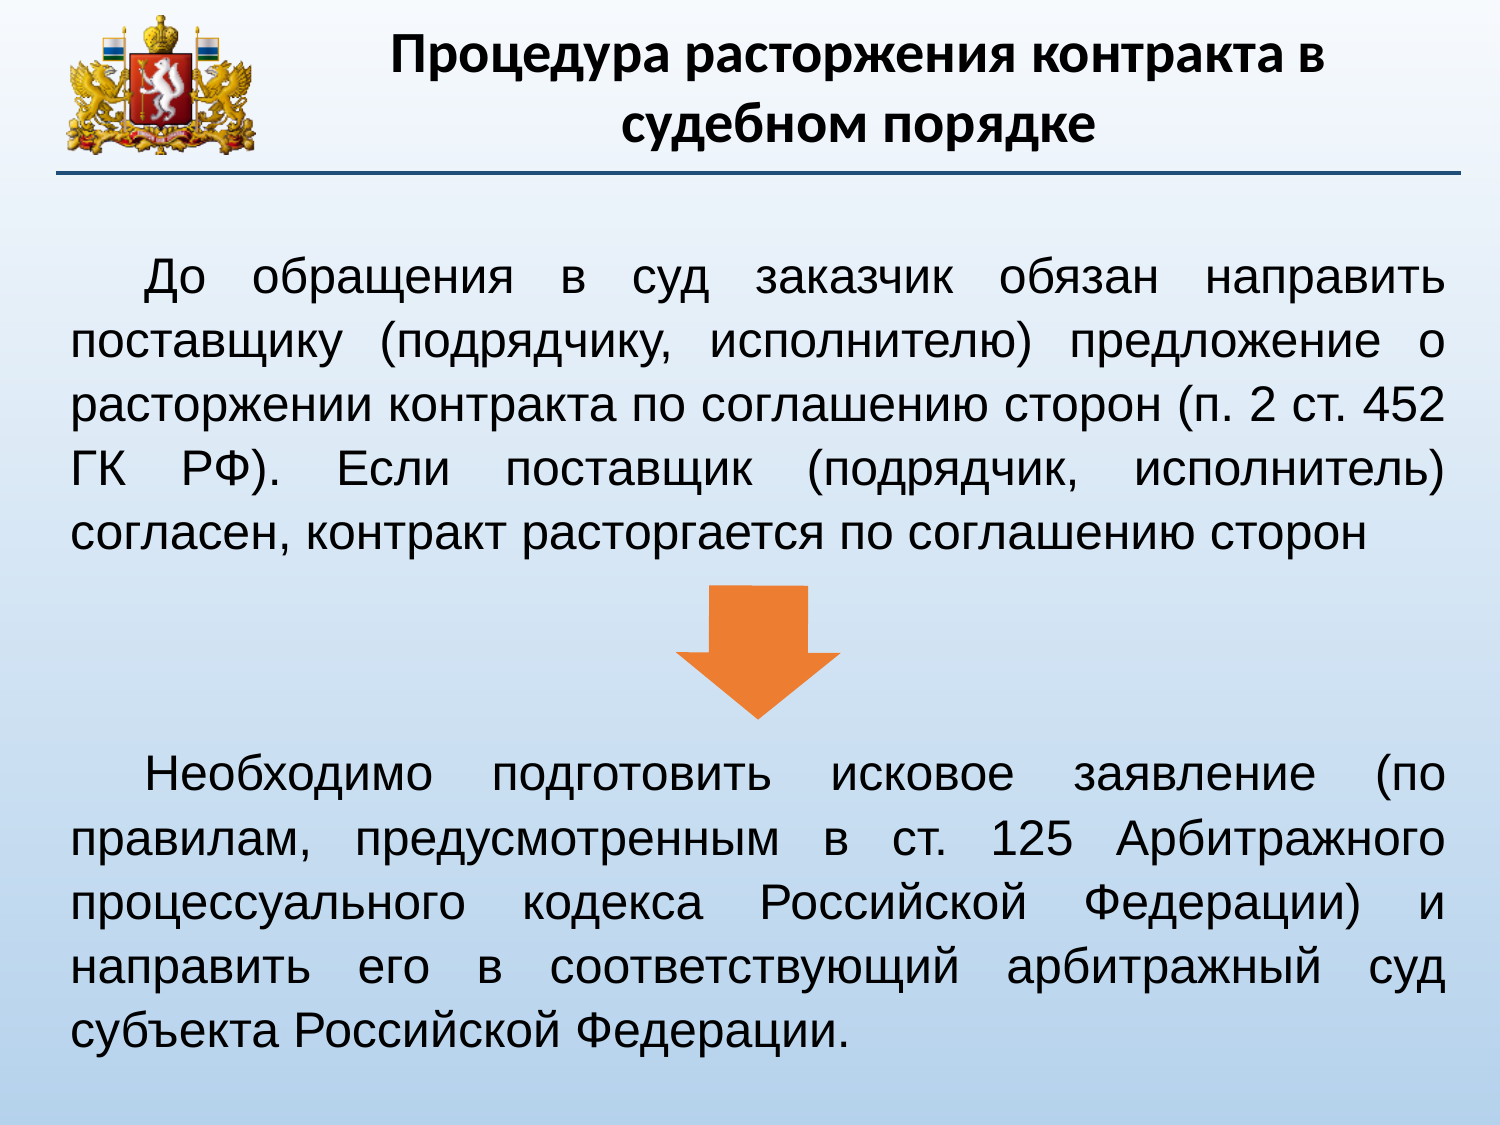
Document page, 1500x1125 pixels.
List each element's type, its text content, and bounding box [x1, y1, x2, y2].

text_box Процедура расторжения контракта в судебном порядке [280, 6, 1438, 162]
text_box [675, 585, 841, 720]
text_box До обращения в суд заказчик обязан направить поставщику (подрядчику, исполнителю) предложение о расторжении контракта по соглашению сторон (п. 2 ст. 452 ГК РФ). Если поставщик (подрядчик, исполнитель) согласен, контракт расторгается по соглашению сторон Необходимо подготовить исковое заявление (по правилам, предусмотренным в ст. 125 Арбитражного процессуального кодекса Российской Федерации) и направить его в соответствующий арбитражный суд субъекта Российской Федерации. [55, 231, 1462, 1065]
picture [65, 15, 256, 155]
